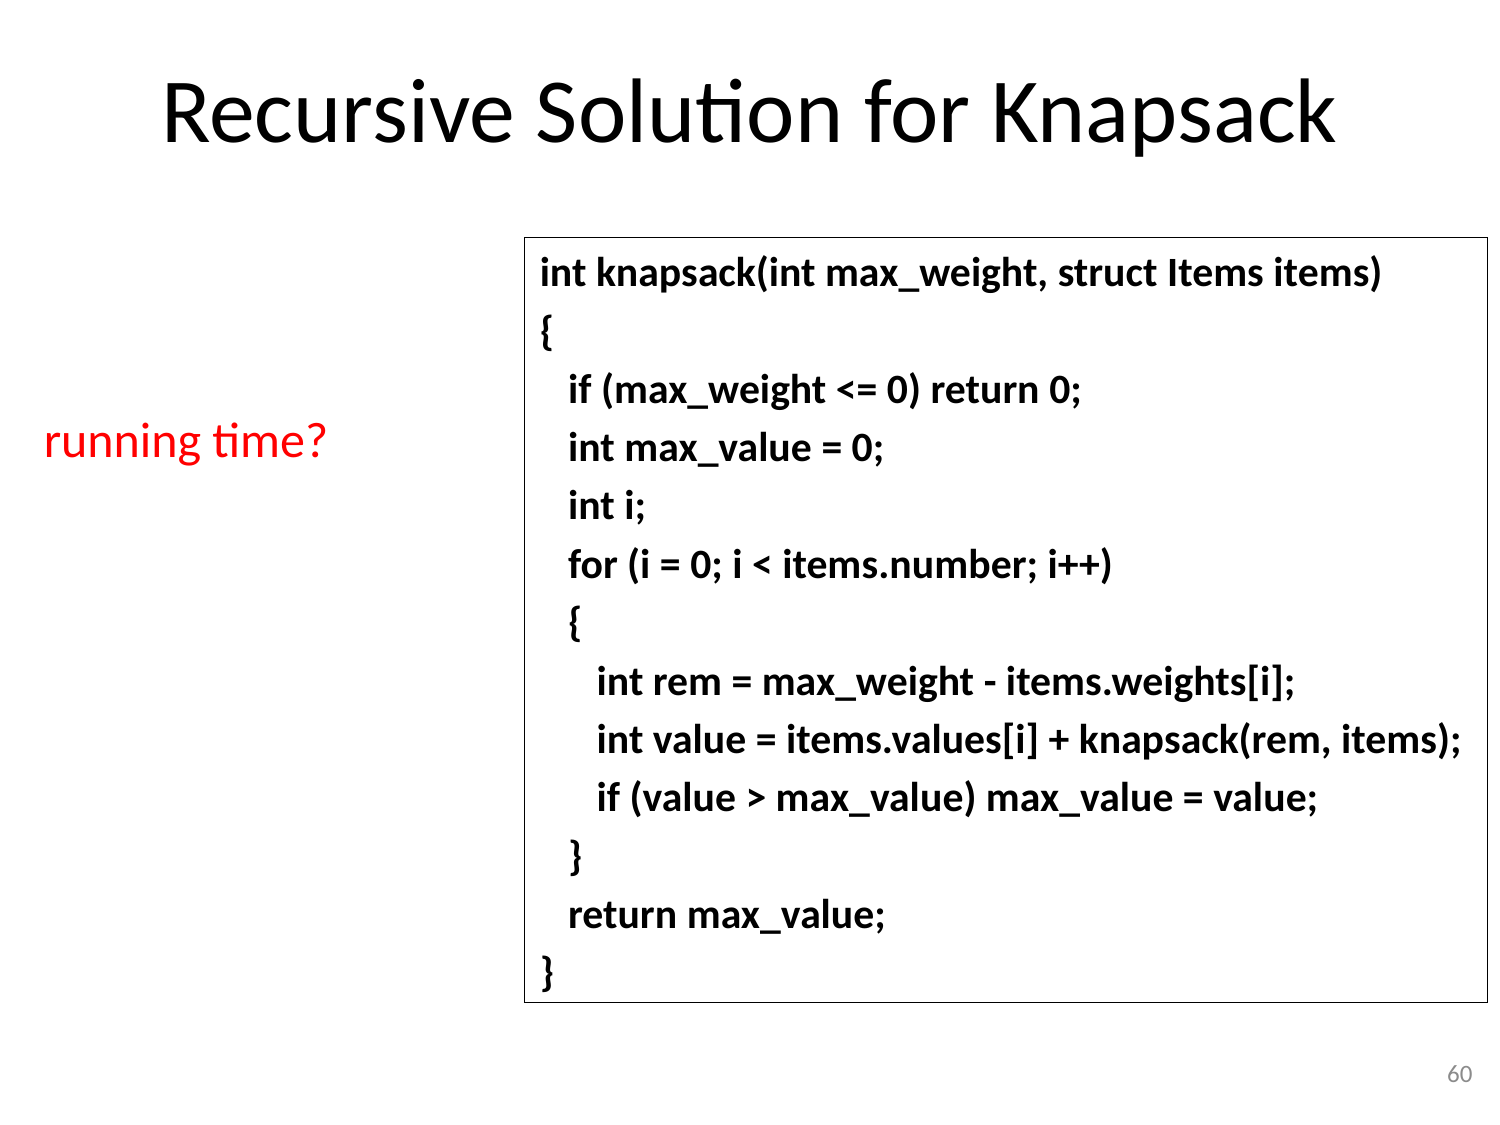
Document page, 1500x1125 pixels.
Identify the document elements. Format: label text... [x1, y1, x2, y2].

slide_number 60 [1137, 1042, 1488, 1103]
text_box int knapsack(int max_weight, struct Items items) { if (max_weight <= 0) return 0; int max_value = 0; int i; for (i = 0; i < items.number; i++) { int rem = max_weight - items.weights[i]; int value = items.values[i] + knapsack(rem, items); if (value > max_value) max_value = value; } return max_value; } [524, 237, 1488, 1003]
title Recursive Solution for Knapsack [75, 12, 1425, 200]
text_box running time? [28, 399, 375, 475]
